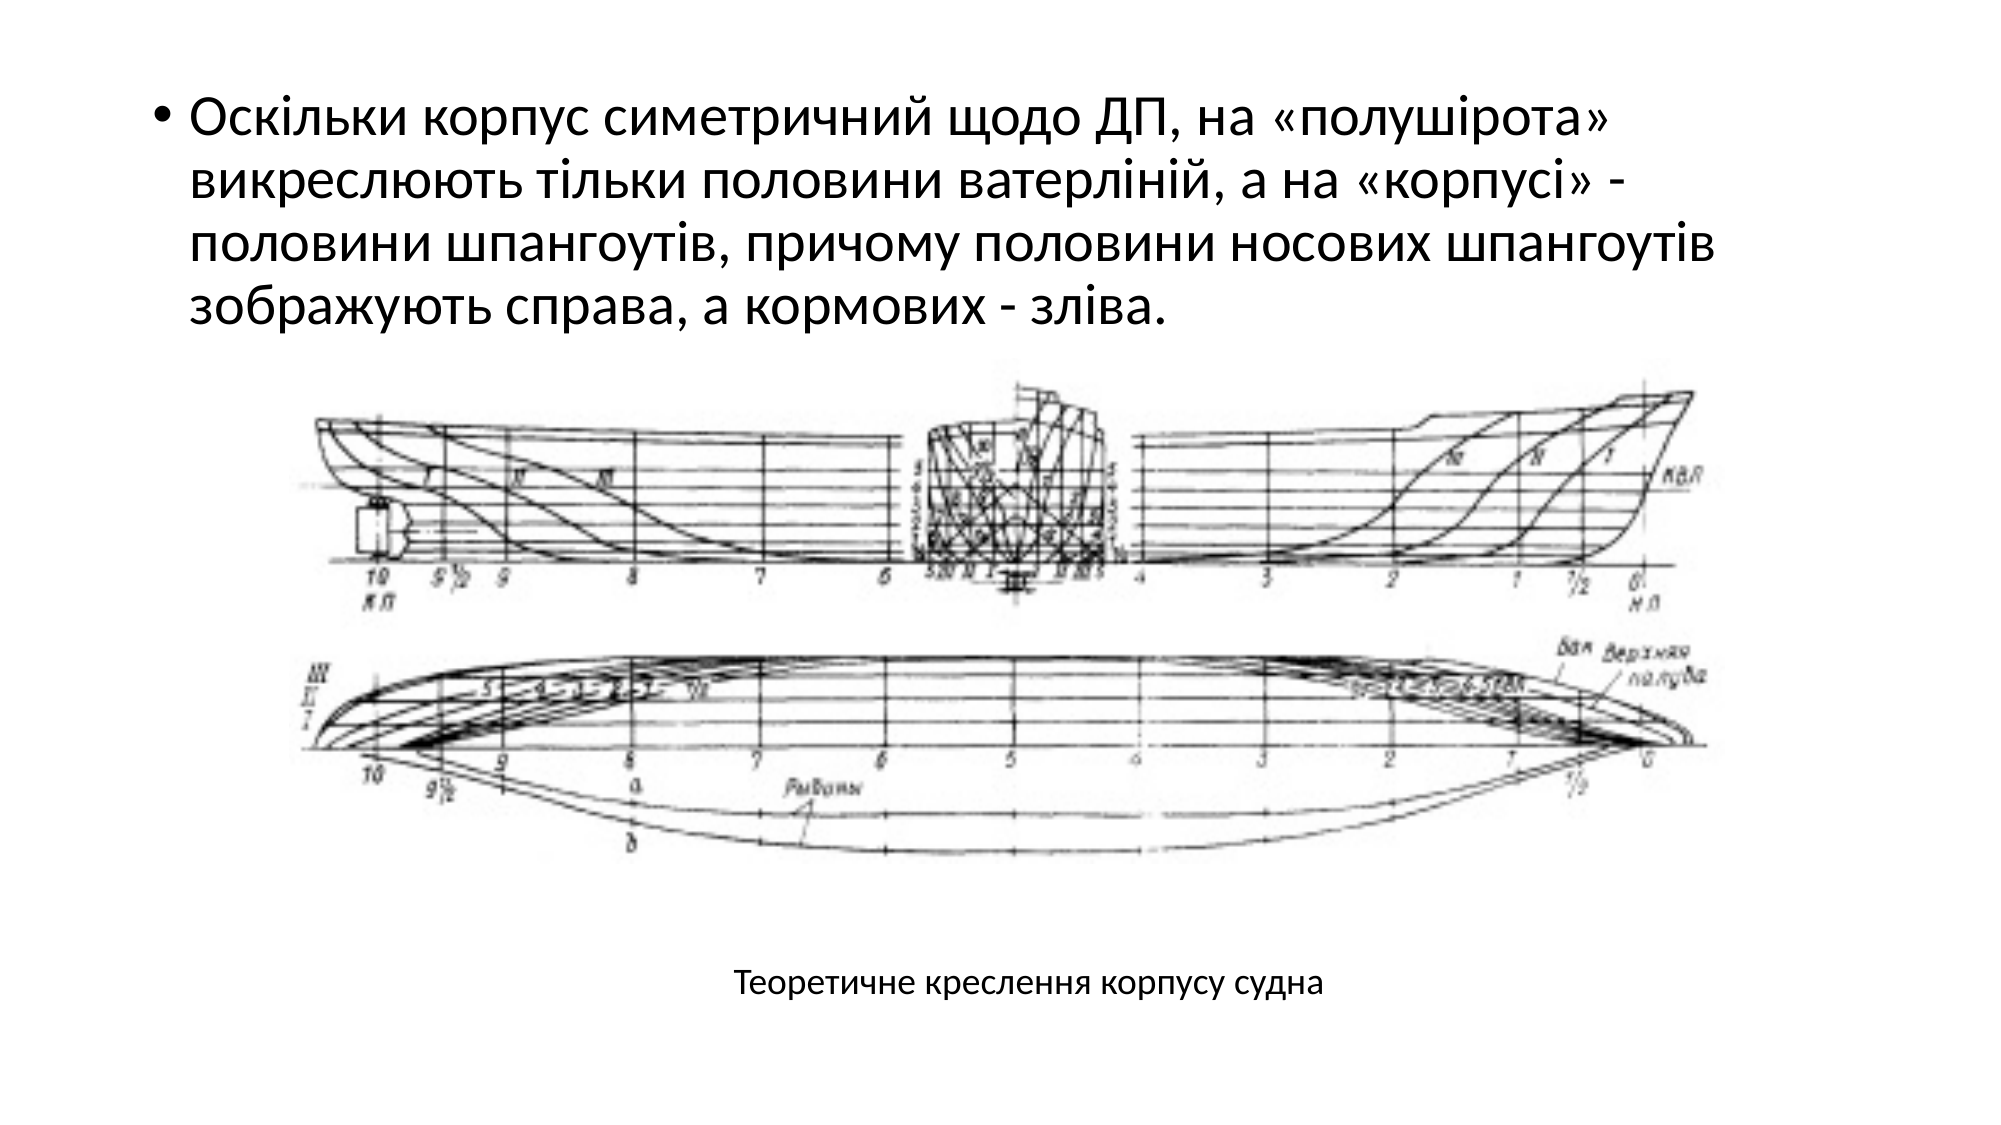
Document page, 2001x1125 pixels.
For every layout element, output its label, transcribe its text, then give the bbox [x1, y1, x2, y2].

list Оскільки корпус симетричний щодо ДП, на «полушірота» викреслюють тільки половини ватерліній, а на «корпусі» - половини шпангоутів, причому половини носових шпангоутів зображують справа, а кормових - зліва. [137, 77, 1863, 1014]
picture [289, 358, 1725, 864]
text_box Теоретичне креслення корпусу судна [718, 949, 1340, 1010]
